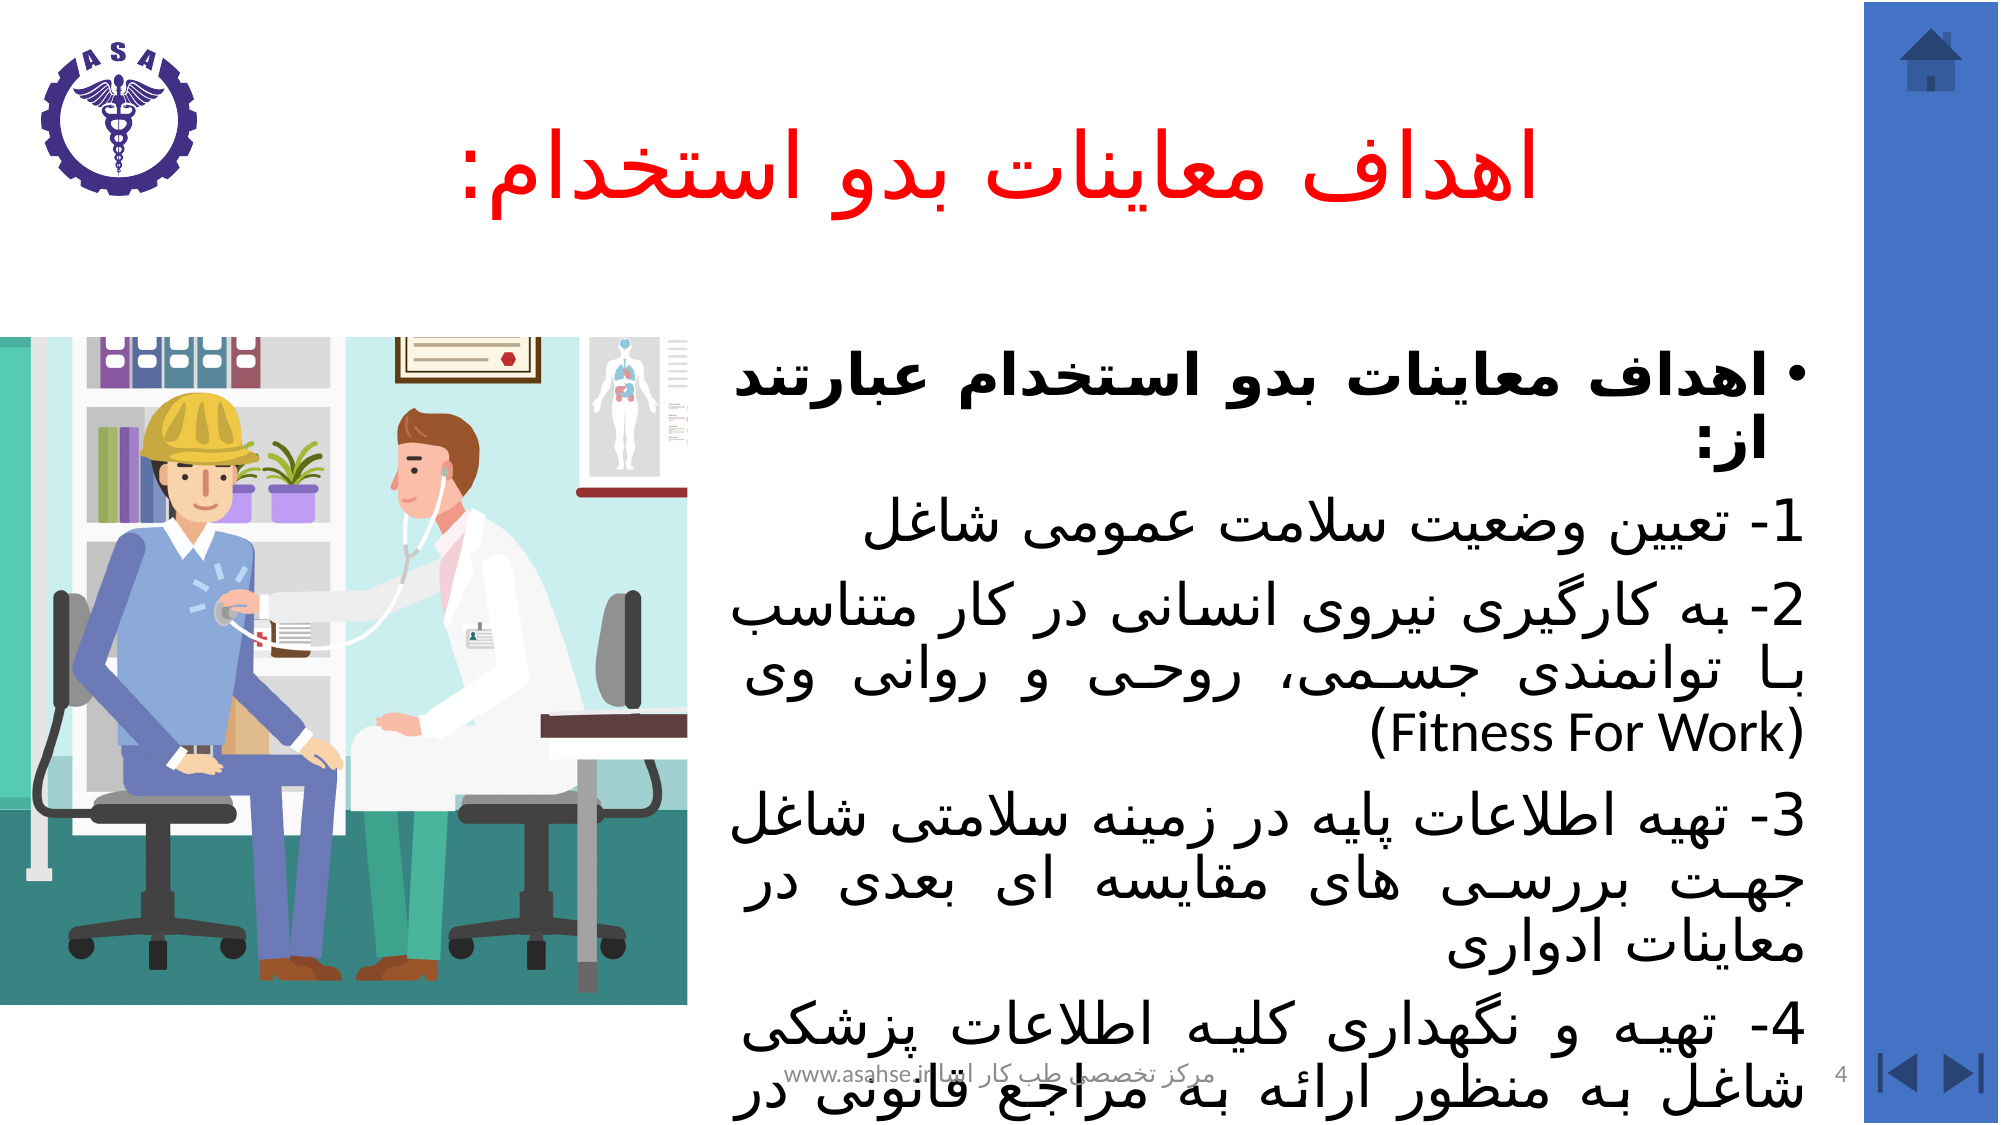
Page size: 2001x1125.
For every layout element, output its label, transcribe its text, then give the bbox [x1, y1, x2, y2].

list اهداف معاینات بدو استخدام عبارتند از: 1- تعیین وضعیت سلامت عمومی شاغل 2- به کارگیری نیروی انسانی در کار متناسب با توانمندی جسمی، روحی و روانی وی (Fitness For Work) 3- تهیه اطلاعات پایه در زمینه سلامتی شاغل جهت بررسی های مقایسه ای بعدی در معاینات ادواری 4- تهیه و نگهداری کلیه اطلاعات پزشکی شاغل به منظور ارائه به مراجع قانونی در صورت نیاز [712, 337, 1823, 995]
footer www.asahse.ir مرکز تخصصی طب کار اسا [662, 1042, 1338, 1103]
title اهداف معاینات بدو استخدام: [137, 59, 1861, 278]
slide_number 4 [1412, 1042, 1863, 1103]
picture [41, 42, 197, 196]
text_box [1867, 1046, 1928, 1100]
text_box [1888, 17, 1974, 103]
text_box [1936, 1046, 1991, 1101]
picture [0, 337, 688, 1005]
text_box [1861, 0, 2000, 1125]
